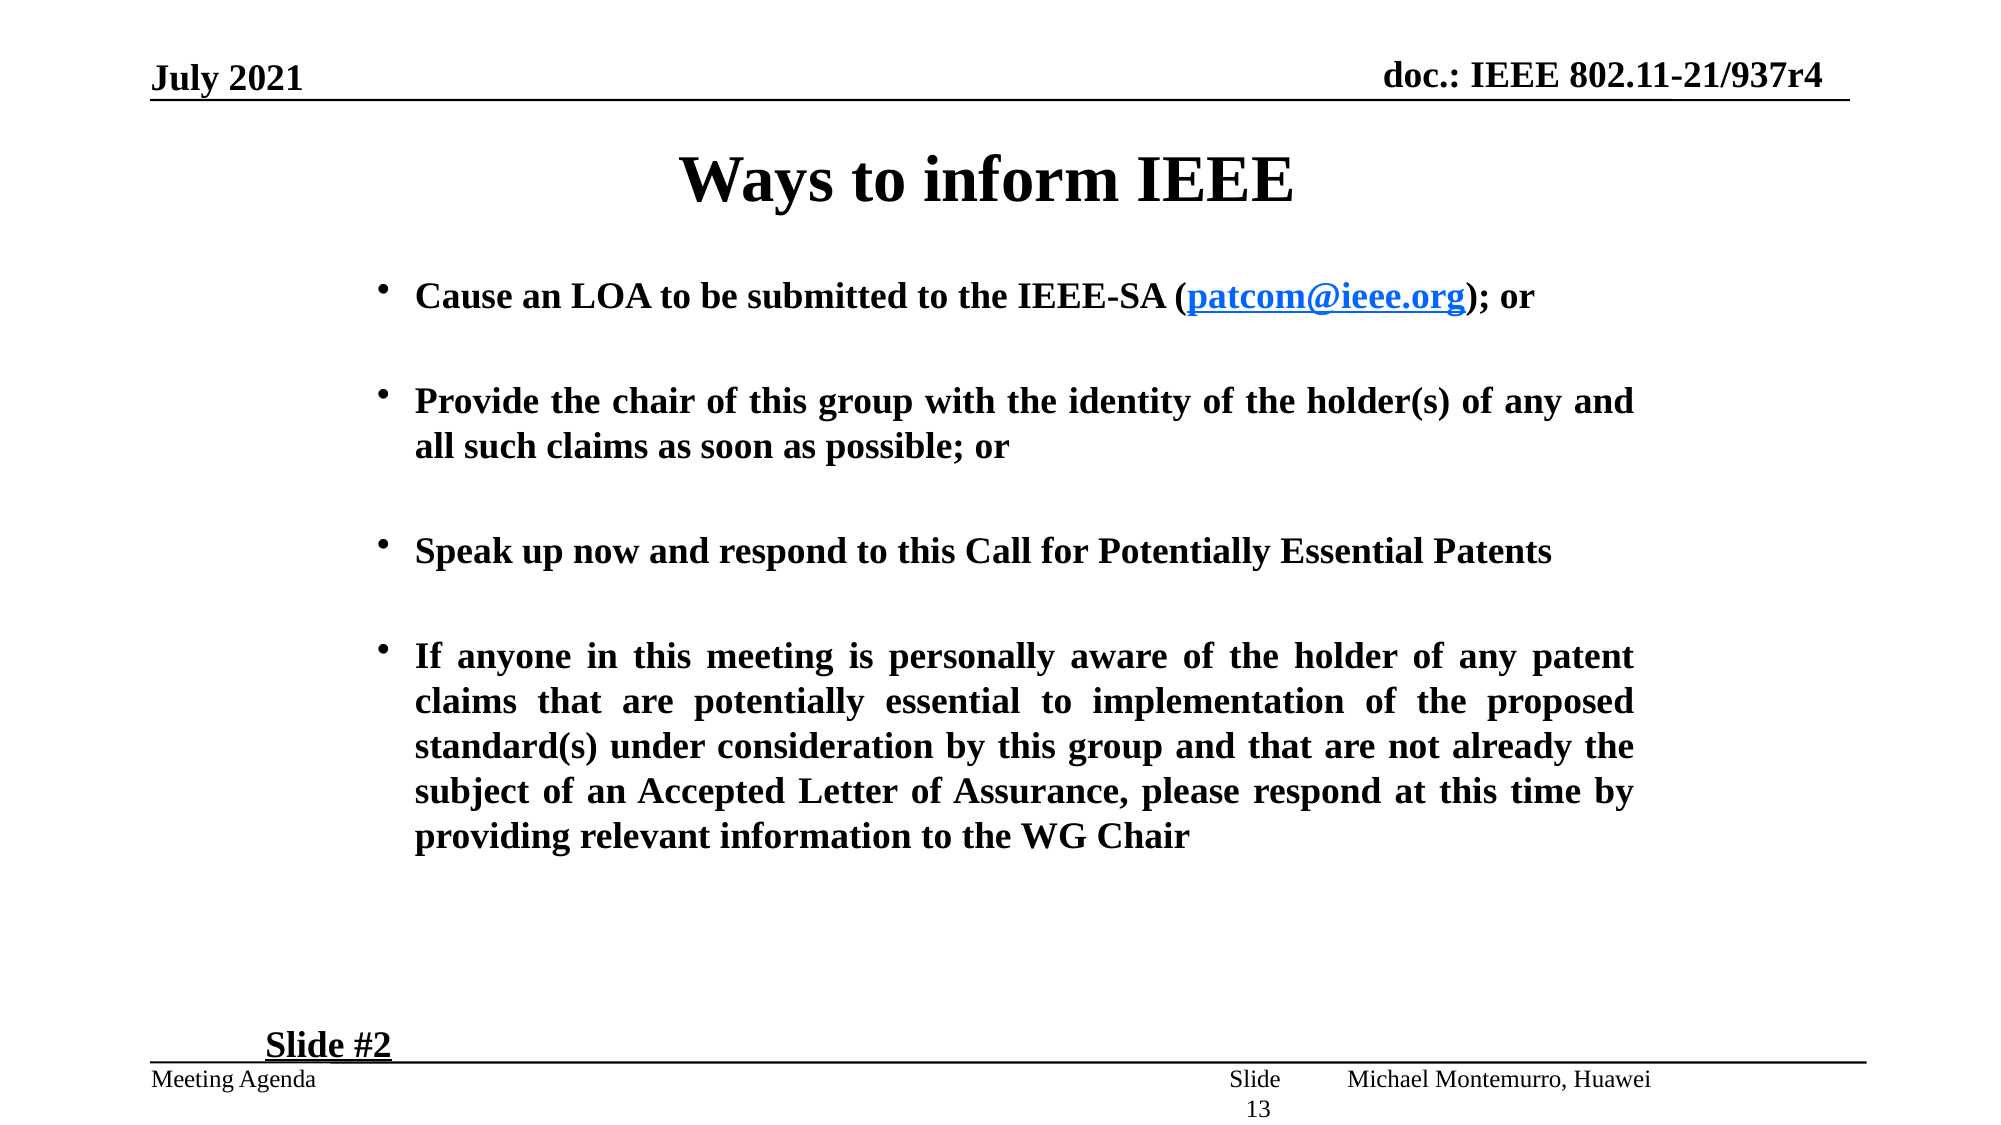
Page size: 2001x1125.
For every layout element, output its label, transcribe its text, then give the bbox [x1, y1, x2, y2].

text_box Slide #2 [250, 1012, 407, 1073]
footer Michael Montemurro, Huawei [1249, 1061, 1652, 1093]
text_box [337, 37, 1688, 163]
text_box Ways to inform IEEE [337, 87, 1638, 263]
text_box Cause an LOA to be submitted to the IEEE-SA (patcom@ieee.org); or Provide the chair of this group with the identity of the holder(s) of any and all such claims as soon as possible; or Speak up now and respond to this Call for Potentially Essential Patents If anyone in this meeting is personally aware of the holder of any patent claims that are potentially essential to implementation of the proposed standard(s) under consideration by this group and that are not already the subject of an Accepted Letter of Assurance, please respond at this time by providing relevant information to the WG Chair [362, 246, 1650, 1100]
